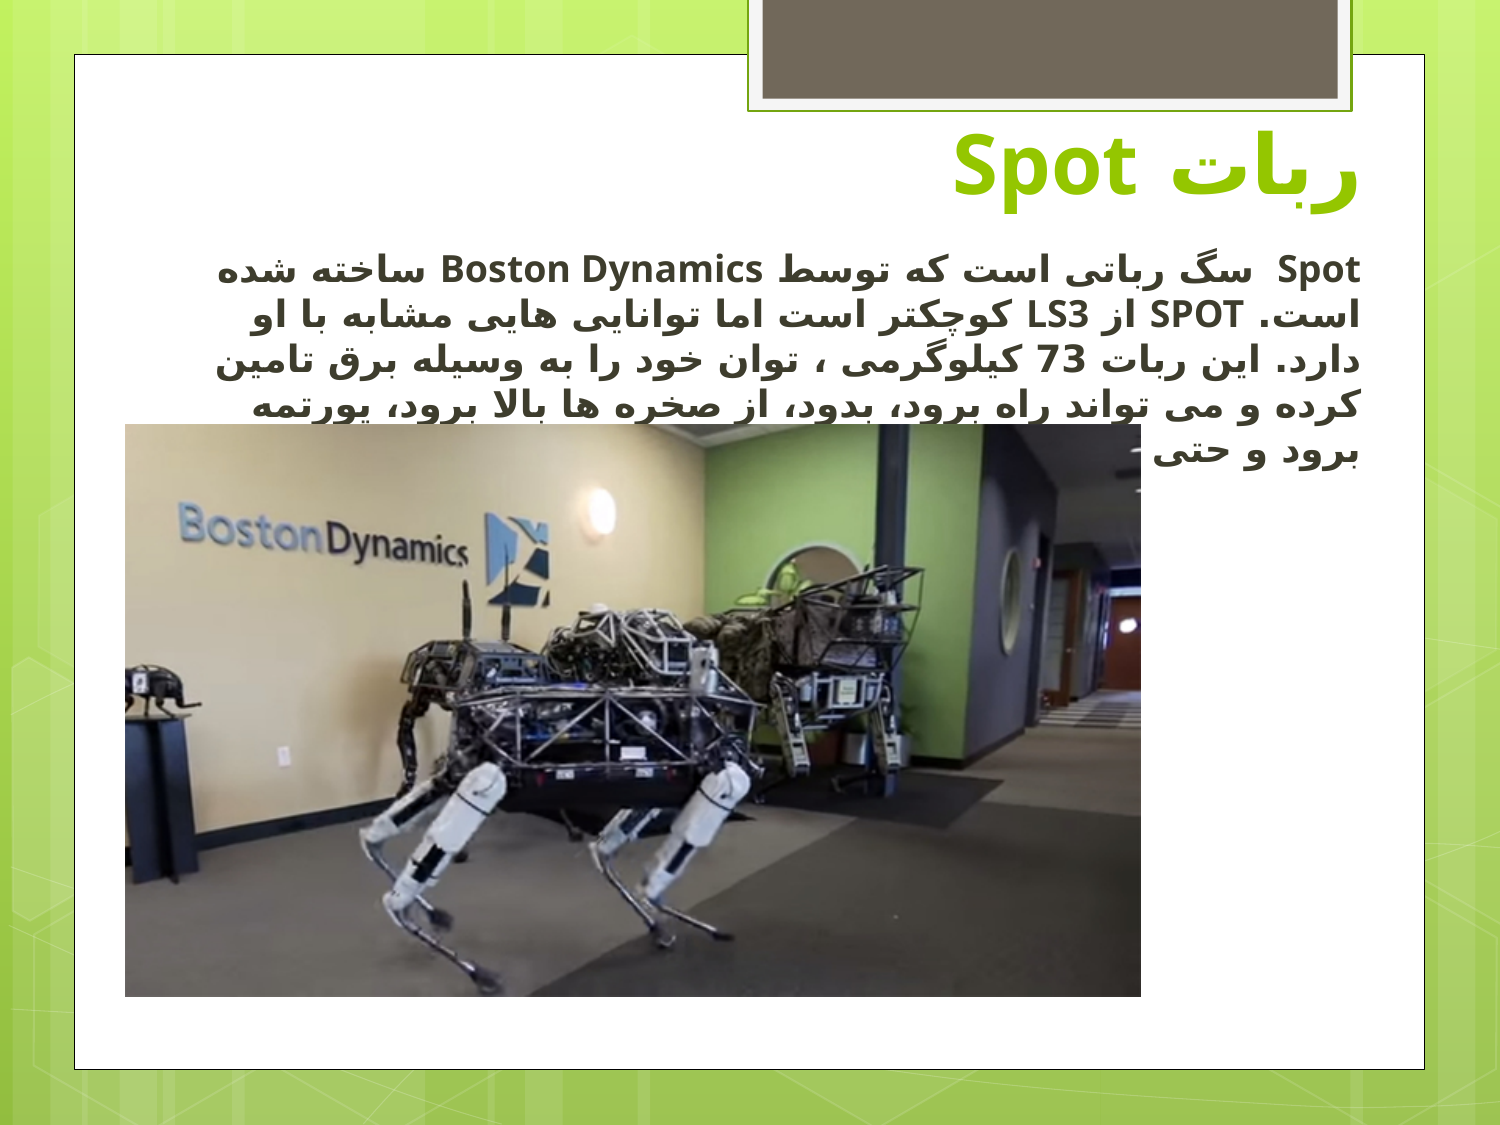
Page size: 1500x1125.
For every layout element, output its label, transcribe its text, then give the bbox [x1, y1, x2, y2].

title ربات Spot [225, 87, 1378, 219]
picture [124, 424, 1141, 998]
list Spot سگ رباتی است که توسط Boston Dynamics ساخته شده است. SPOT از LS3 کوچکتر است اما توانایی هایی مشابه با او دارد. این ربات 73 کیلوگرمی ، توان خود را به وسیله برق تامین کرده و می تواند راه برود، بدود، از صخره ها بالا برود، یورتمه برود و حتی لگد بزند. [171, 237, 1388, 513]
